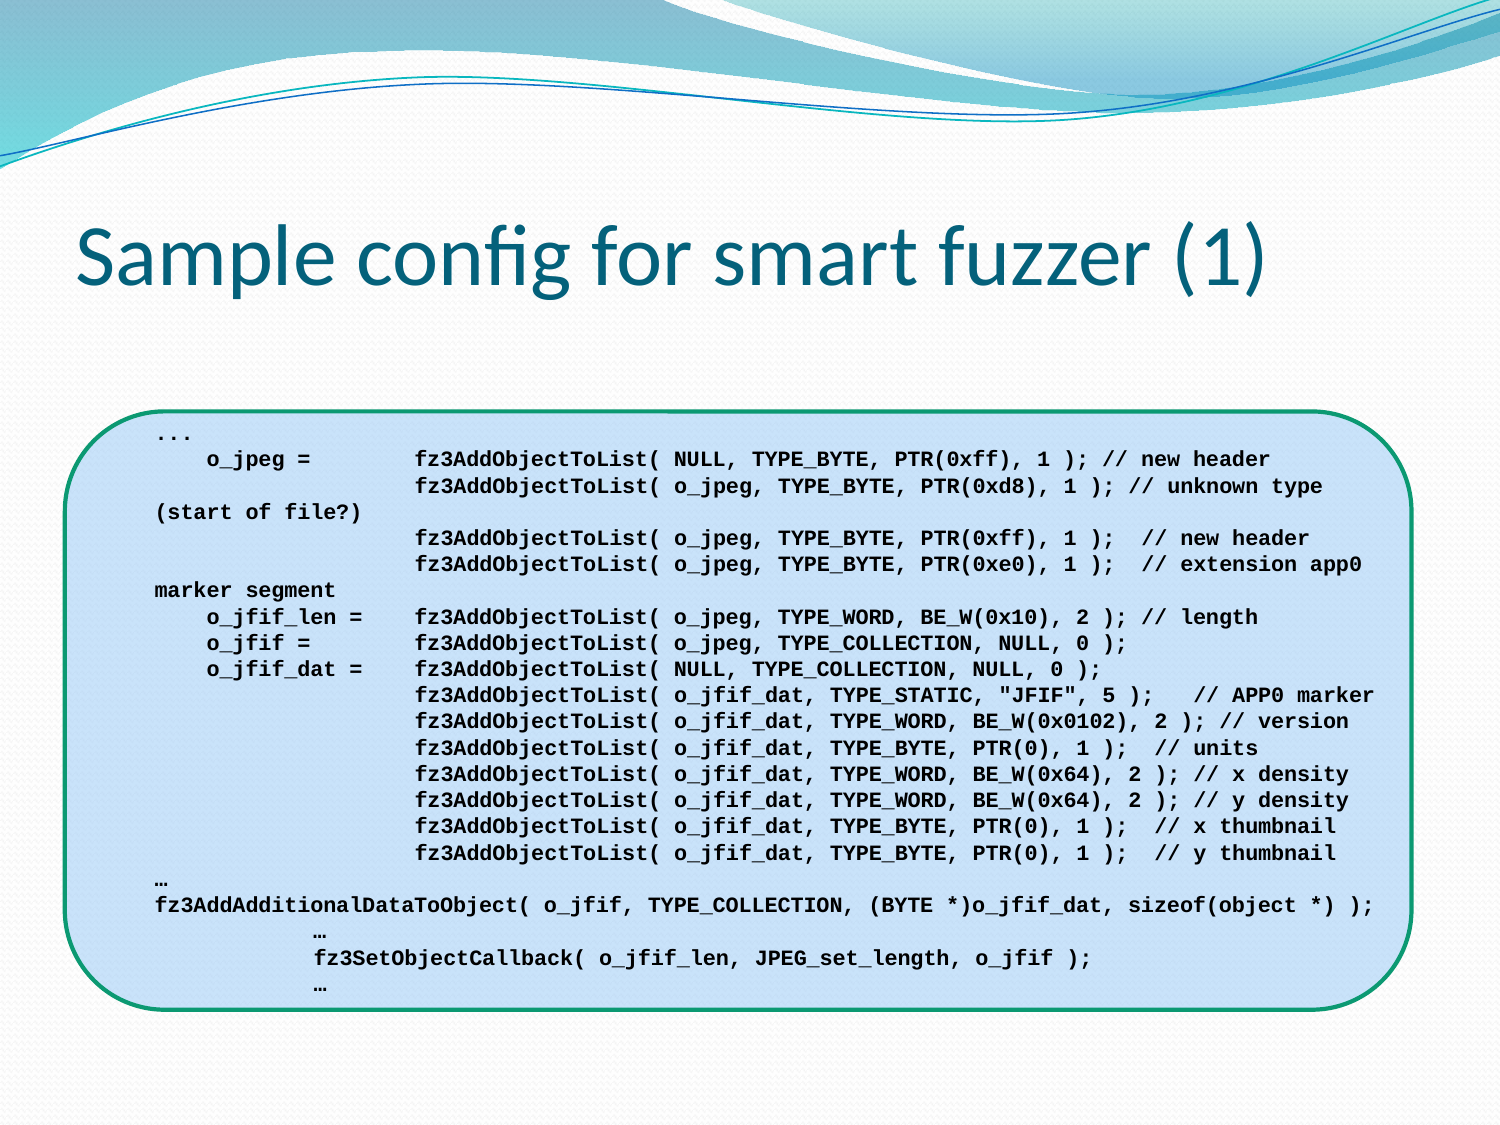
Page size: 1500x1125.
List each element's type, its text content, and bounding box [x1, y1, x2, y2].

text_box ... o_jpeg = fz3AddObjectToList( NULL, TYPE_BYTE, PTR(0xff), 1 ); // new header fz3AddObjectToList( o_jpeg, TYPE_BYTE, PTR(0xd8), 1 ); // unknown type (start of file?) fz3AddObjectToList( o_jpeg, TYPE_BYTE, PTR(0xff), 1 ); // new header fz3AddObjectToList( o_jpeg, TYPE_BYTE, PTR(0xe0), 1 ); // extension app0 marker segment o_jfif_len = fz3AddObjectToList( o_jpeg, TYPE_WORD, BE_W(0x10), 2 ); // length o_jfif = fz3AddObjectToList( o_jpeg, TYPE_COLLECTION, NULL, 0 ); o_jfif_dat = fz3AddObjectToList( NULL, TYPE_COLLECTION, NULL, 0 ); fz3AddObjectToList( o_jfif_dat, TYPE_STATIC, "JFIF", 5 ); // APP0 marker fz3AddObjectToList( o_jfif_dat, TYPE_WORD, BE_W(0x0102), 2 ); // version fz3AddObjectToList( o_jfif_dat, TYPE_BYTE, PTR(0), 1 ); // units fz3AddObjectToList( o_jfif_dat, TYPE_WORD, BE_W(0x64), 2 ); // x density fz3AddObjectToList( o_jfif_dat, TYPE_WORD, BE_W(0x64), 2 ); // y density fz3AddObjectToList( o_jfif_dat, TYPE_BYTE, PTR(0), 1 ); // x thumbnail fz3AddObjectToList( o_jfif_dat, TYPE_BYTE, PTR(0), 1 ); // y thumbnail … fz3AddAdditionalDataToObject( o_jfif, TYPE_COLLECTION, (BYTE *)o_jfif_dat, sizeof(object *) ); … fz3SetObjectCallback( o_jfif_len, JPEG_set_length, o_jfif ); … [64, 411, 1412, 1003]
text_box [123, 1003, 1354, 1012]
title Sample config for smart fuzzer (1) [75, 115, 1425, 303]
